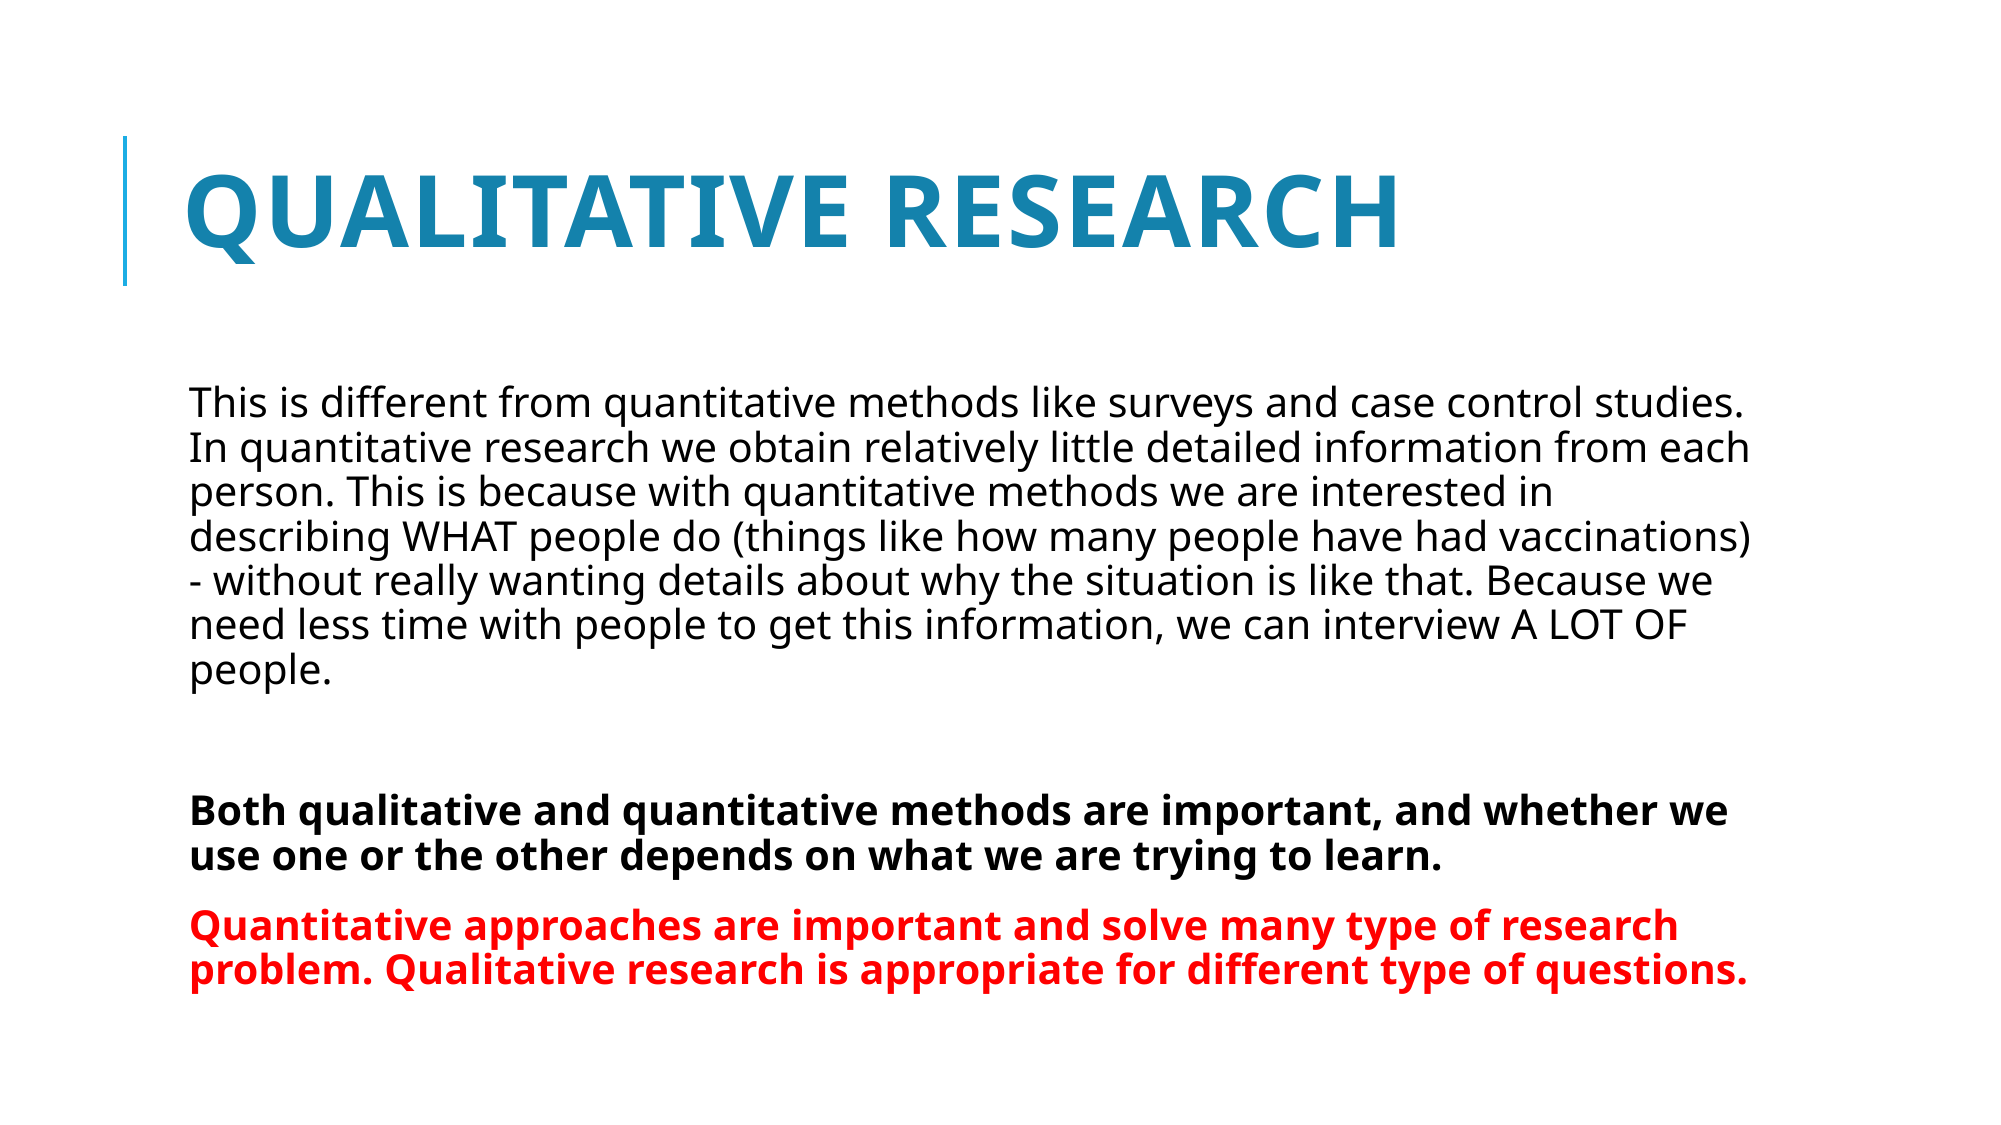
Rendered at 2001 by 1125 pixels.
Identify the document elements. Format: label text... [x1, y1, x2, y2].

list This is different from quantitative methods like surveys and case control studies. In quantitative research we obtain relatively little detailed information from each person. This is because with quantitative methods we are interested in describing WHAT people do (things like how many people have had vaccinations) - without really wanting details about why the situation is like that. Because we need less time with people to get this information, we can interview A LOT OF people. Both qualitative and quantitative methods are important, and whether we use one or the other depends on what we are trying to learn. Quantitative approaches are important and solve many type of research problem. Qualitative research is appropriate for different type of questions. [168, 375, 1763, 1035]
title Qualitative Research [168, 96, 1763, 342]
